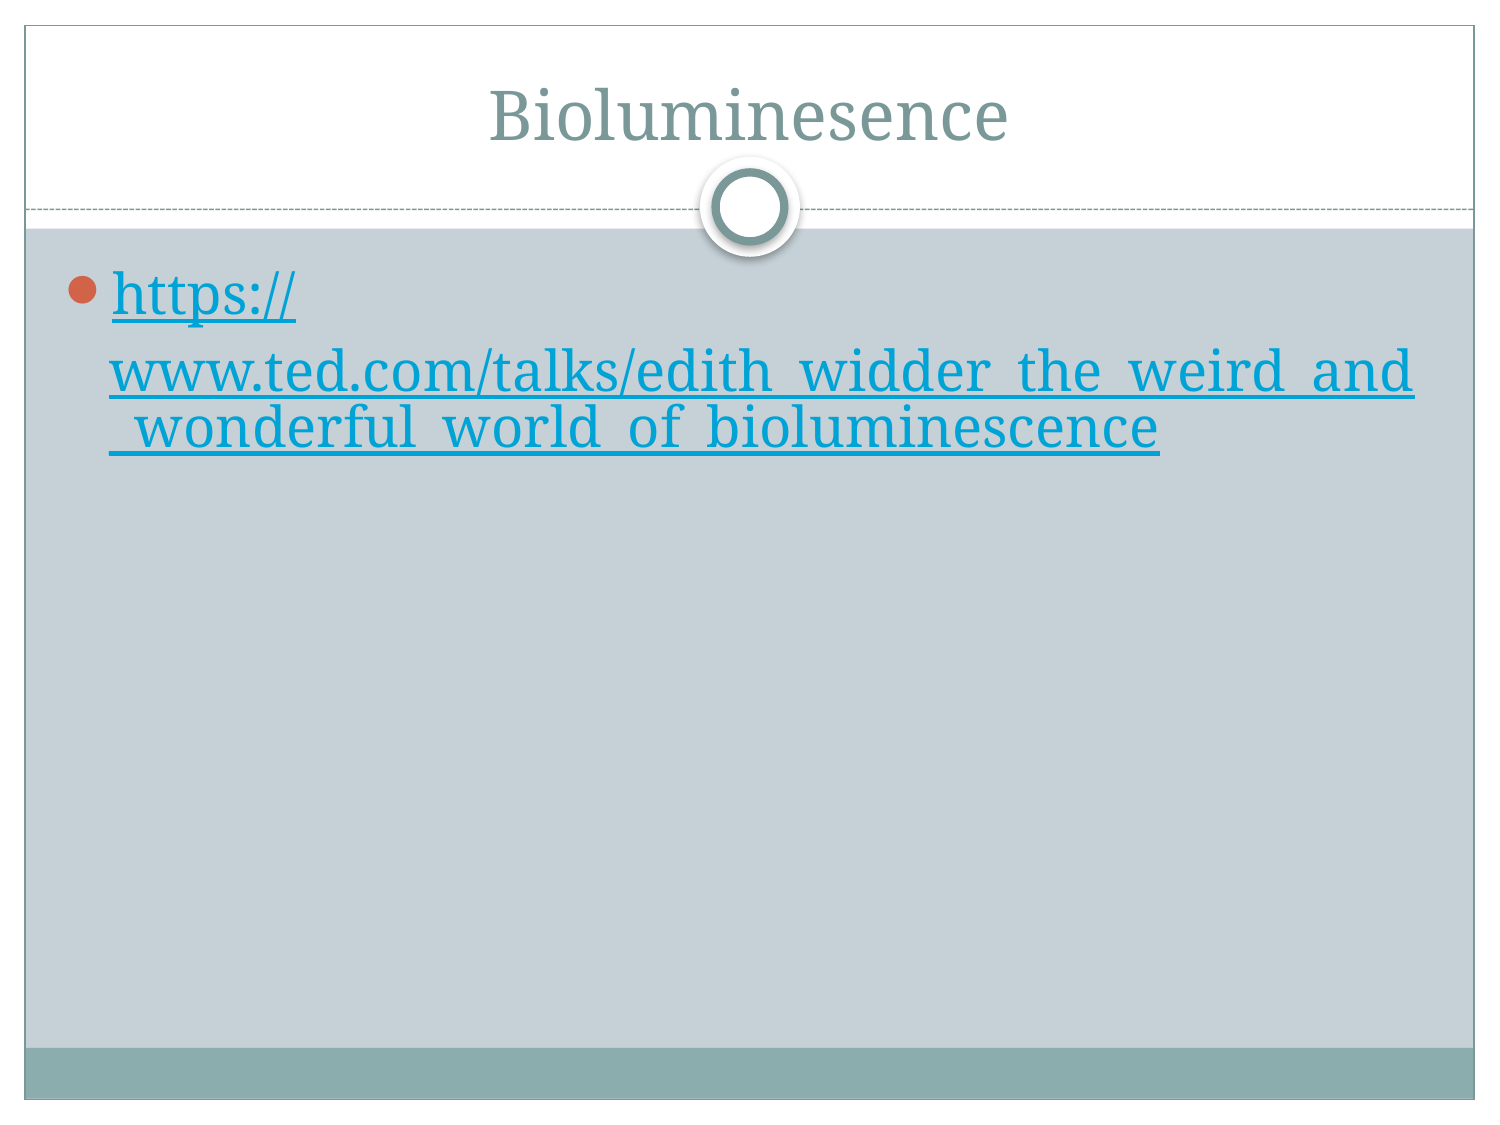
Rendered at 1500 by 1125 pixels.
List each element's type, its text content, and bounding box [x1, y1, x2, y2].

title Bioluminesence [49, 37, 1450, 162]
list https://www.ted.com/talks/edith_widder_the_weird_and_wonderful_world_of_bioluminescence [49, 250, 1445, 1001]
